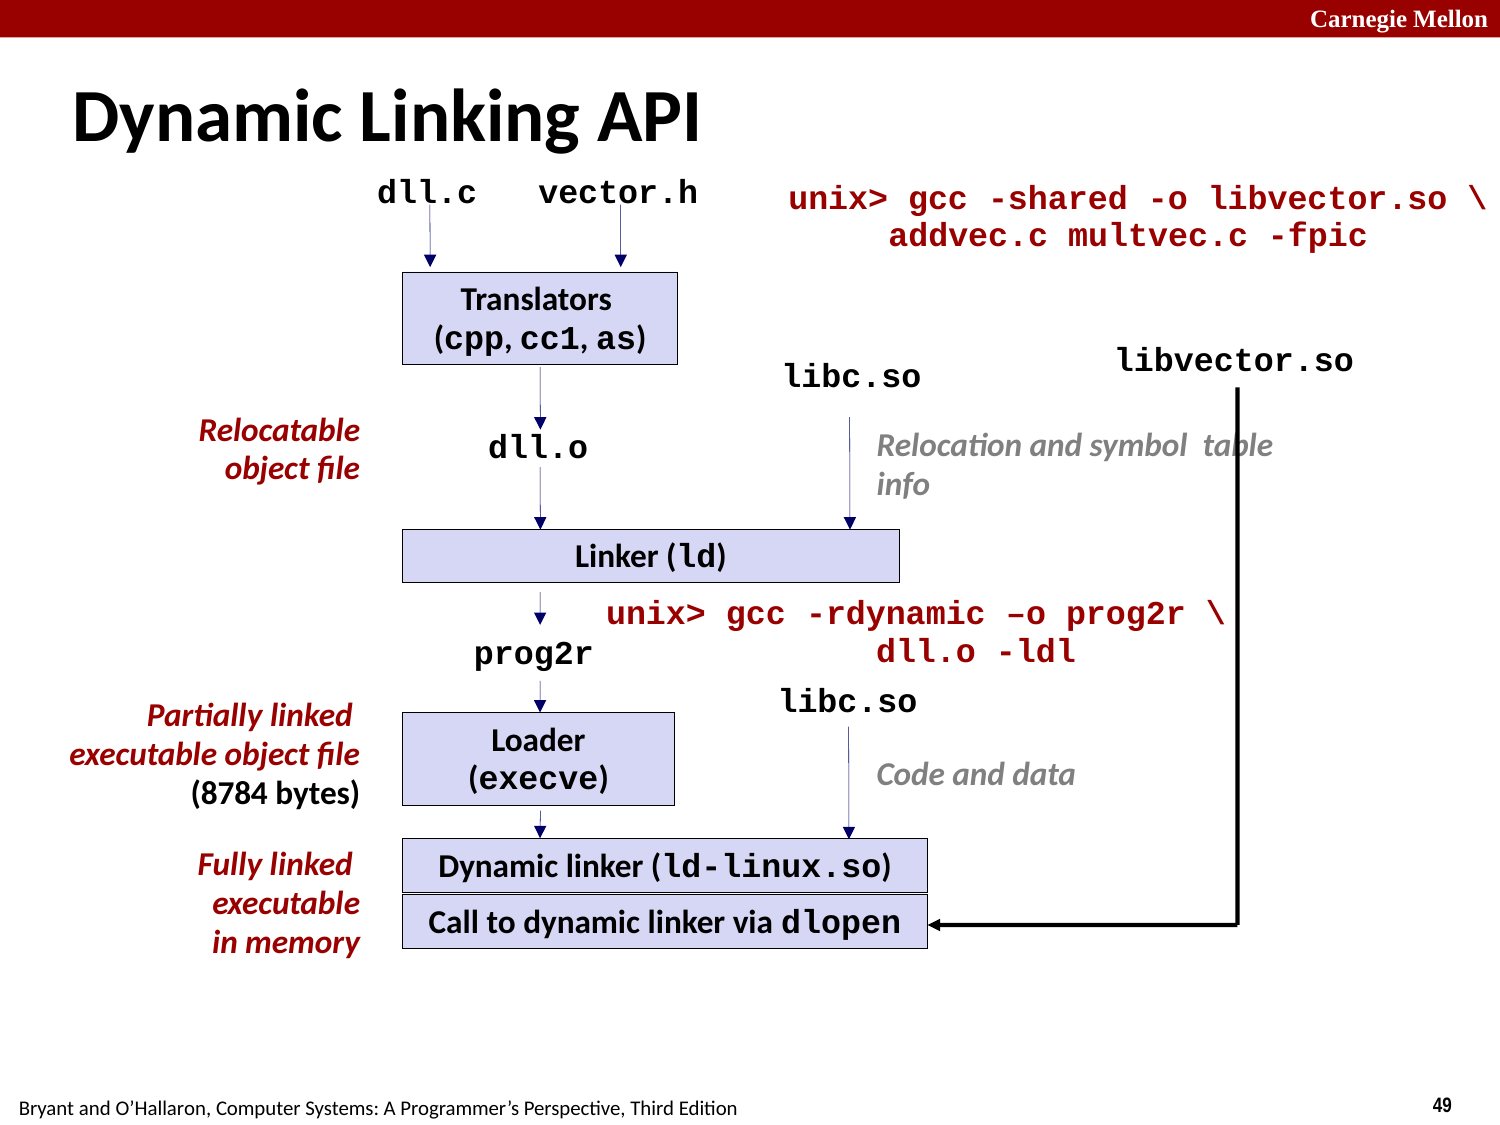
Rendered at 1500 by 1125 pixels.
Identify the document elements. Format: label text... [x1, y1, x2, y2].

text_box [842, 726, 856, 840]
text_box Call to dynamic linker via dlopen [402, 894, 928, 949]
text_box unix> gcc -rdynamic –o prog2r \ dll.o -ldl [591, 587, 1242, 678]
text_box [534, 467, 547, 530]
text_box [533, 592, 547, 625]
text_box [843, 417, 857, 530]
text_box Translators (cpp, cc1, as) [402, 271, 678, 365]
text_box Relocatable object file [149, 402, 375, 496]
text_box Fully linked executable in memory [87, 836, 375, 969]
text_box dll.c [362, 165, 492, 219]
text_box [614, 219, 627, 268]
text_box Dynamic linker (ld-linux.so) [402, 838, 928, 893]
text_box [927, 918, 1238, 932]
text_box unix> gcc -shared -o libvector.so \ addvec.c multvec.c -fpic [773, 171, 1500, 263]
text_box prog2r [459, 627, 609, 680]
text_box [534, 367, 547, 430]
text_box libc.so [766, 349, 937, 403]
title Dynamic Linking API [57, 46, 1488, 176]
text_box Relocation and symbol table info [1238, 417, 1291, 511]
text_box Loader (execve) [402, 712, 675, 806]
text_box dll.o [473, 421, 603, 475]
text_box [533, 680, 547, 712]
text_box Linker (ld) [402, 529, 900, 583]
text_box libvector.so [1099, 333, 1369, 387]
text_box Code and data [861, 746, 1153, 801]
text_box vector.h [523, 165, 714, 219]
text_box [533, 810, 547, 839]
text_box [423, 219, 437, 268]
text_box libc.so [762, 678, 933, 728]
text_box Partially linked executable object file (8784 bytes) [24, 687, 375, 860]
text_box Relocation and symbol table info [861, 417, 1237, 511]
